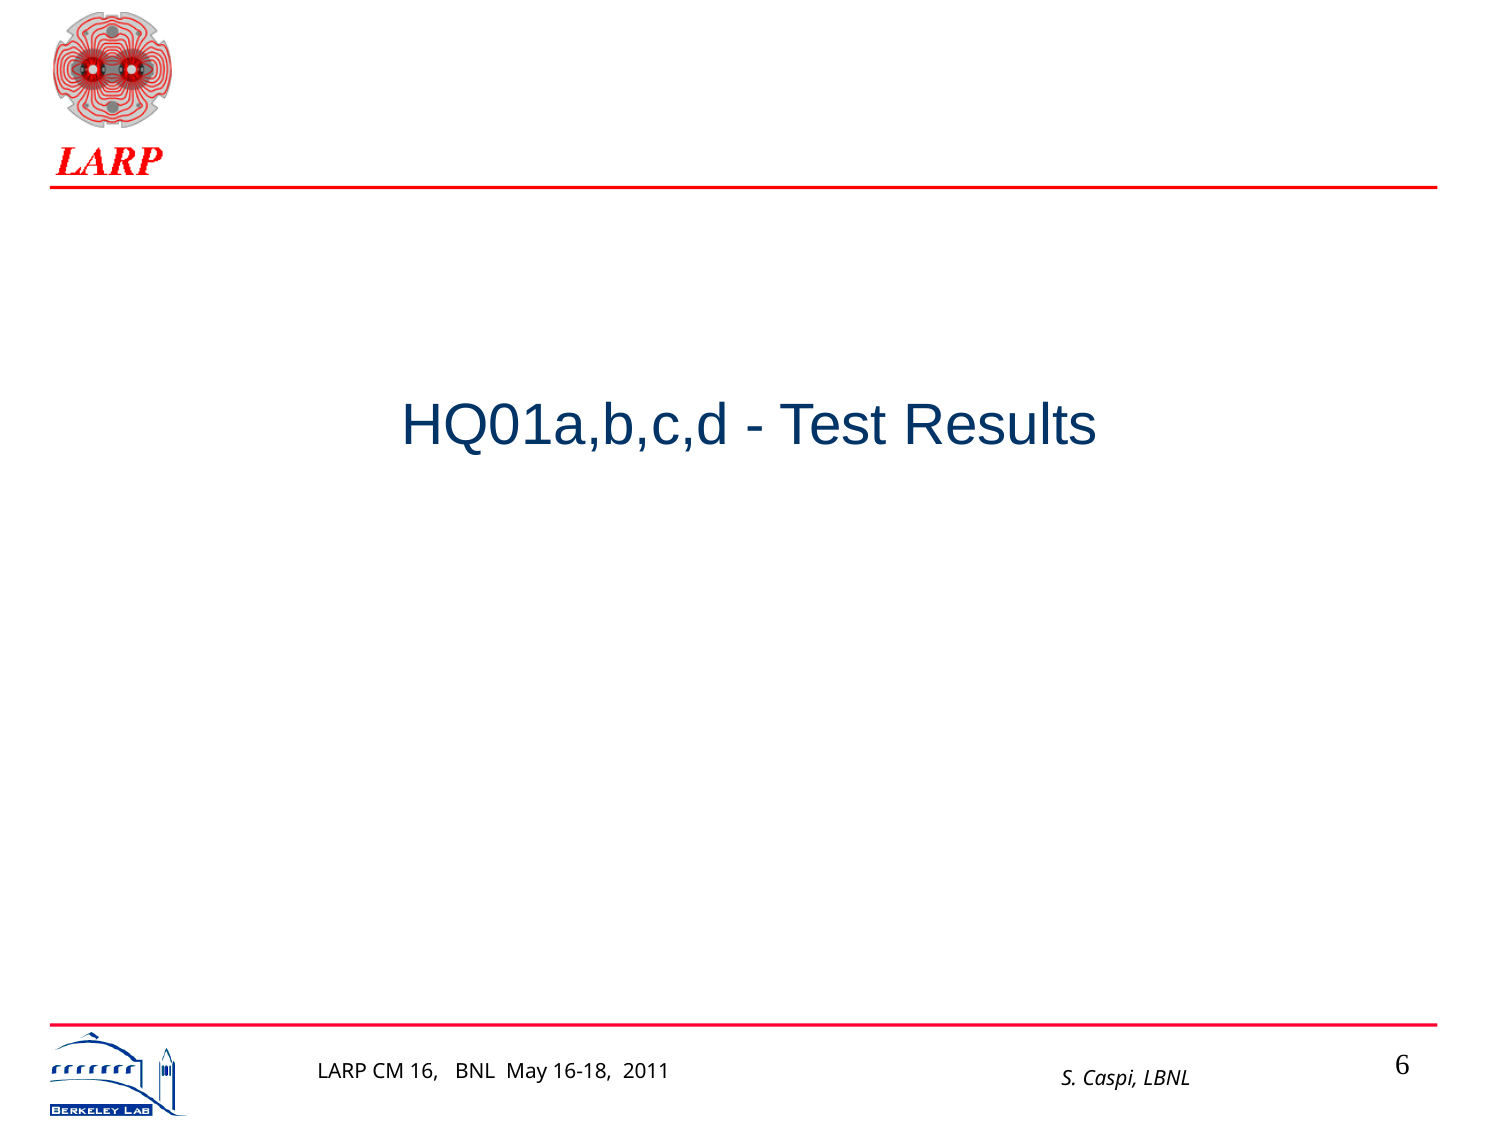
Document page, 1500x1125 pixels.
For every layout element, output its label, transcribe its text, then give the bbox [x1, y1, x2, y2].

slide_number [224, 1049, 763, 1088]
slide_number 6 [1274, 1037, 1426, 1091]
text_box HQ01a,b,c,d - Test Results [0, 374, 1500, 577]
picture [50, 12, 173, 175]
picture [50, 1032, 188, 1116]
